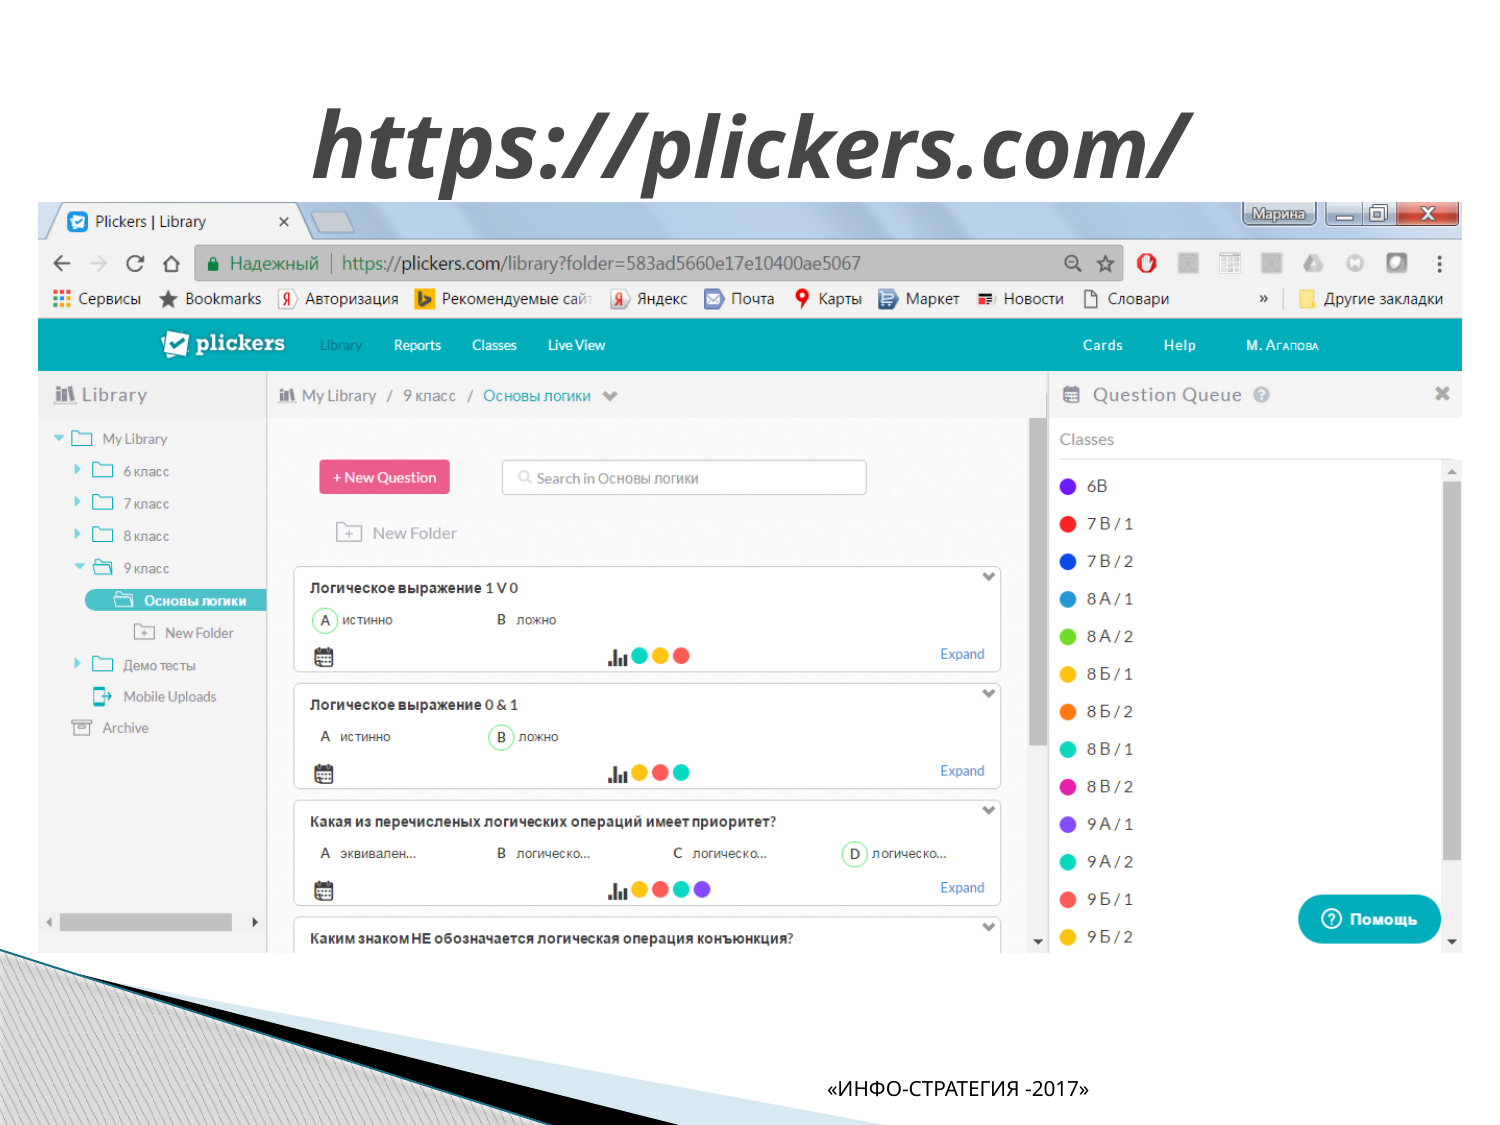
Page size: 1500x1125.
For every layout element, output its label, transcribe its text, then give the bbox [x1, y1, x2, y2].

title https://plickers.com/ [75, 103, 1425, 201]
picture [38, 201, 1462, 953]
footer «ИНФО-СТРАТЕГИЯ -2017» [718, 1051, 1105, 1112]
